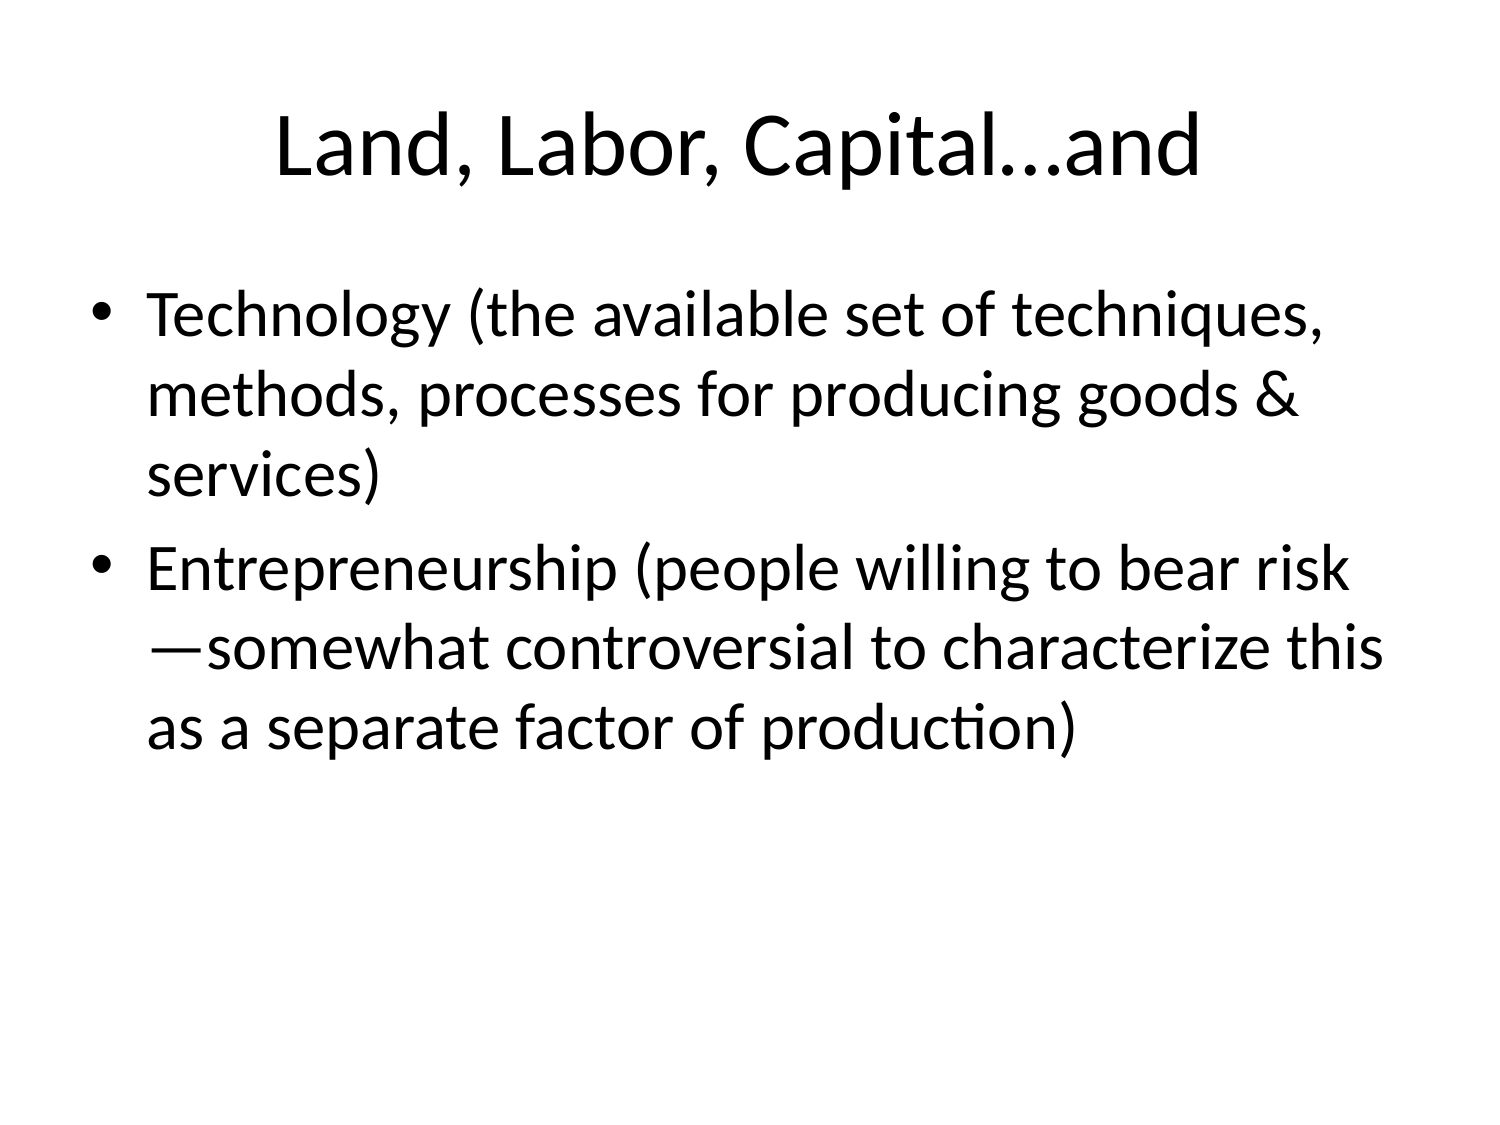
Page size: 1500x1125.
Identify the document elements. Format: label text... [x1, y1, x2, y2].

title Land, Labor, Capital…and [75, 45, 1425, 233]
list Technology (the available set of techniques, methods, processes for producing goods & services) Entrepreneurship (people willing to bear risk—somewhat controversial to characterize this as a separate factor of production) [75, 262, 1425, 1005]
